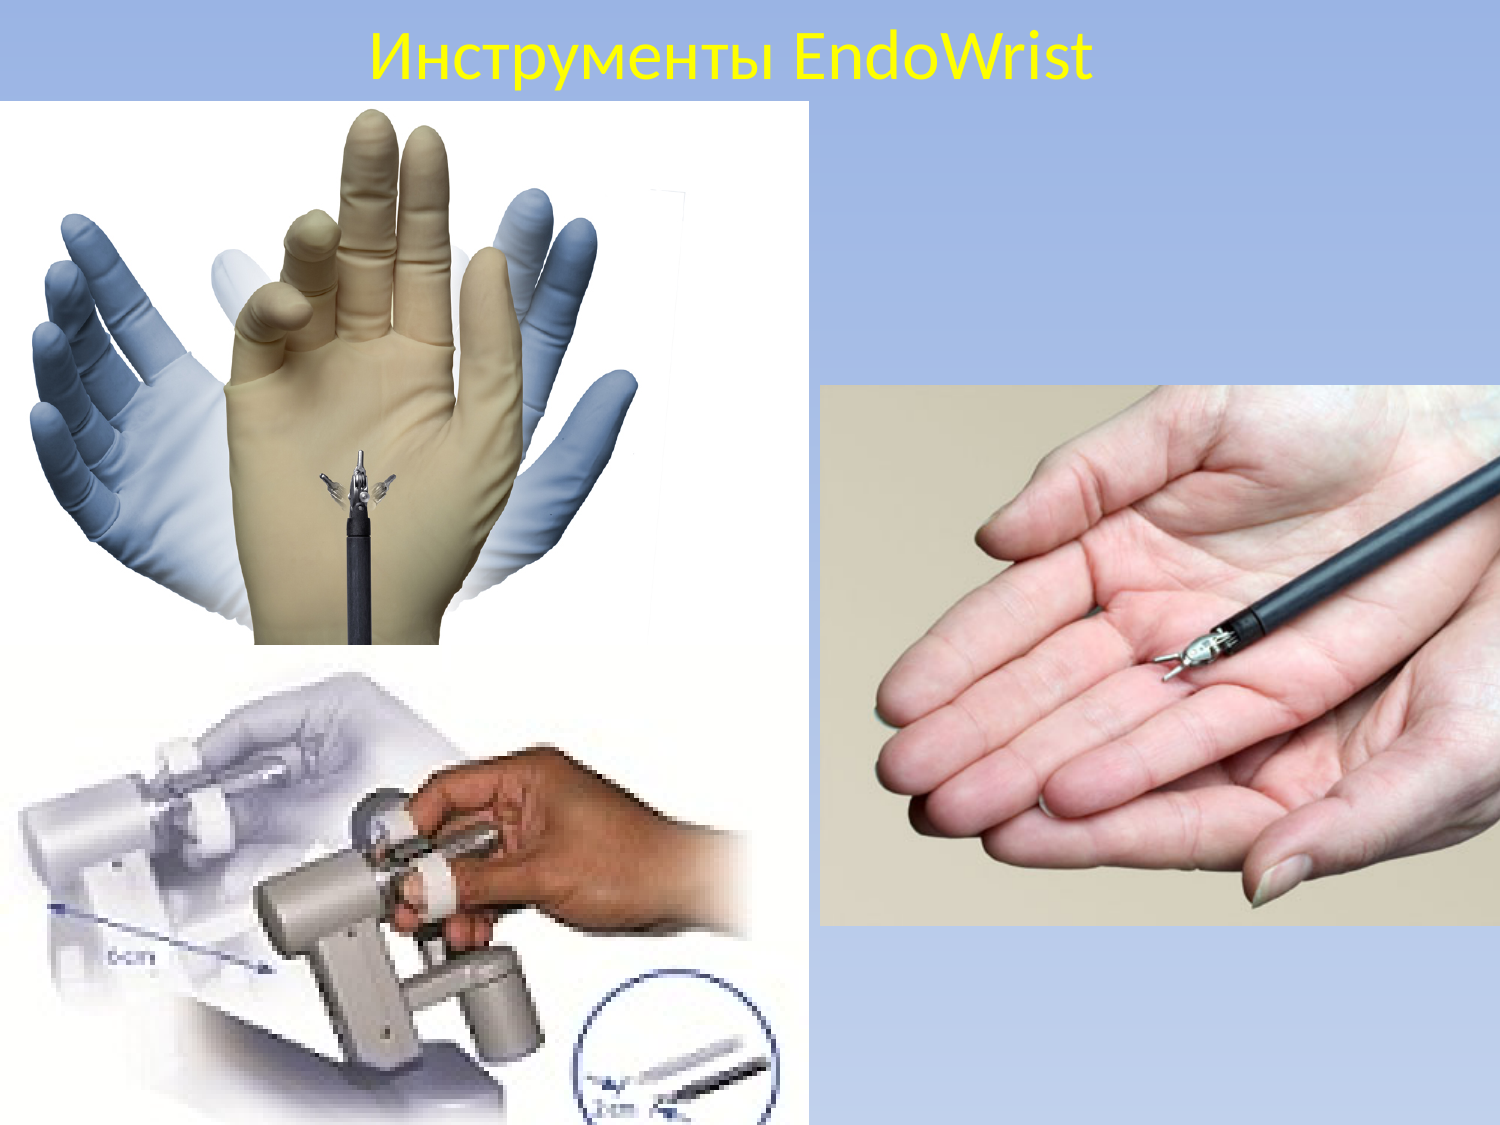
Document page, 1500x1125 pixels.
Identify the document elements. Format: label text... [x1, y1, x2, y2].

picture [0, 101, 810, 1125]
picture [820, 385, 1500, 926]
title Инструменты EndoWrist [64, 0, 1415, 188]
